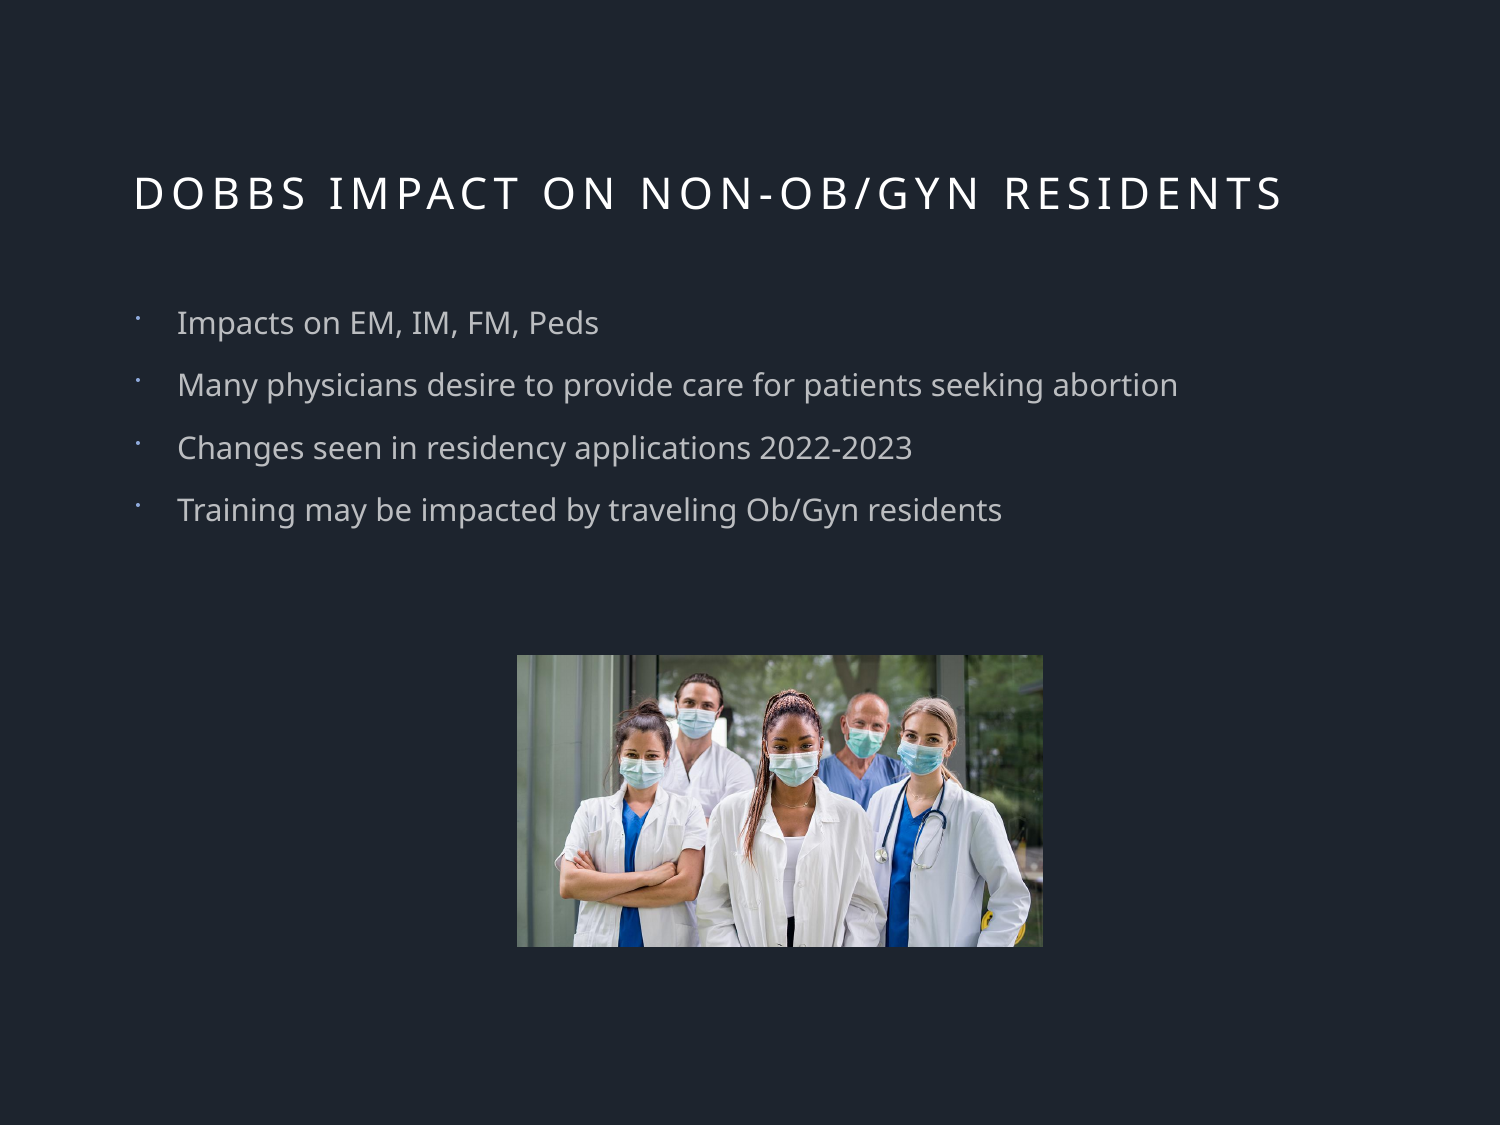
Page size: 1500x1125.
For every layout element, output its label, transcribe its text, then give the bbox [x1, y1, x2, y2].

picture [517, 654, 1044, 947]
title Dobbs Impact on Non-Ob/Gyn Residents [132, 165, 1367, 274]
list Impacts on EM, IM, FM, Peds Many physicians desire to provide care for patients seeking abortion Changes seen in residency applications 2022-2023 Training may be impacted by traveling Ob/Gyn residents [132, 293, 1367, 947]
